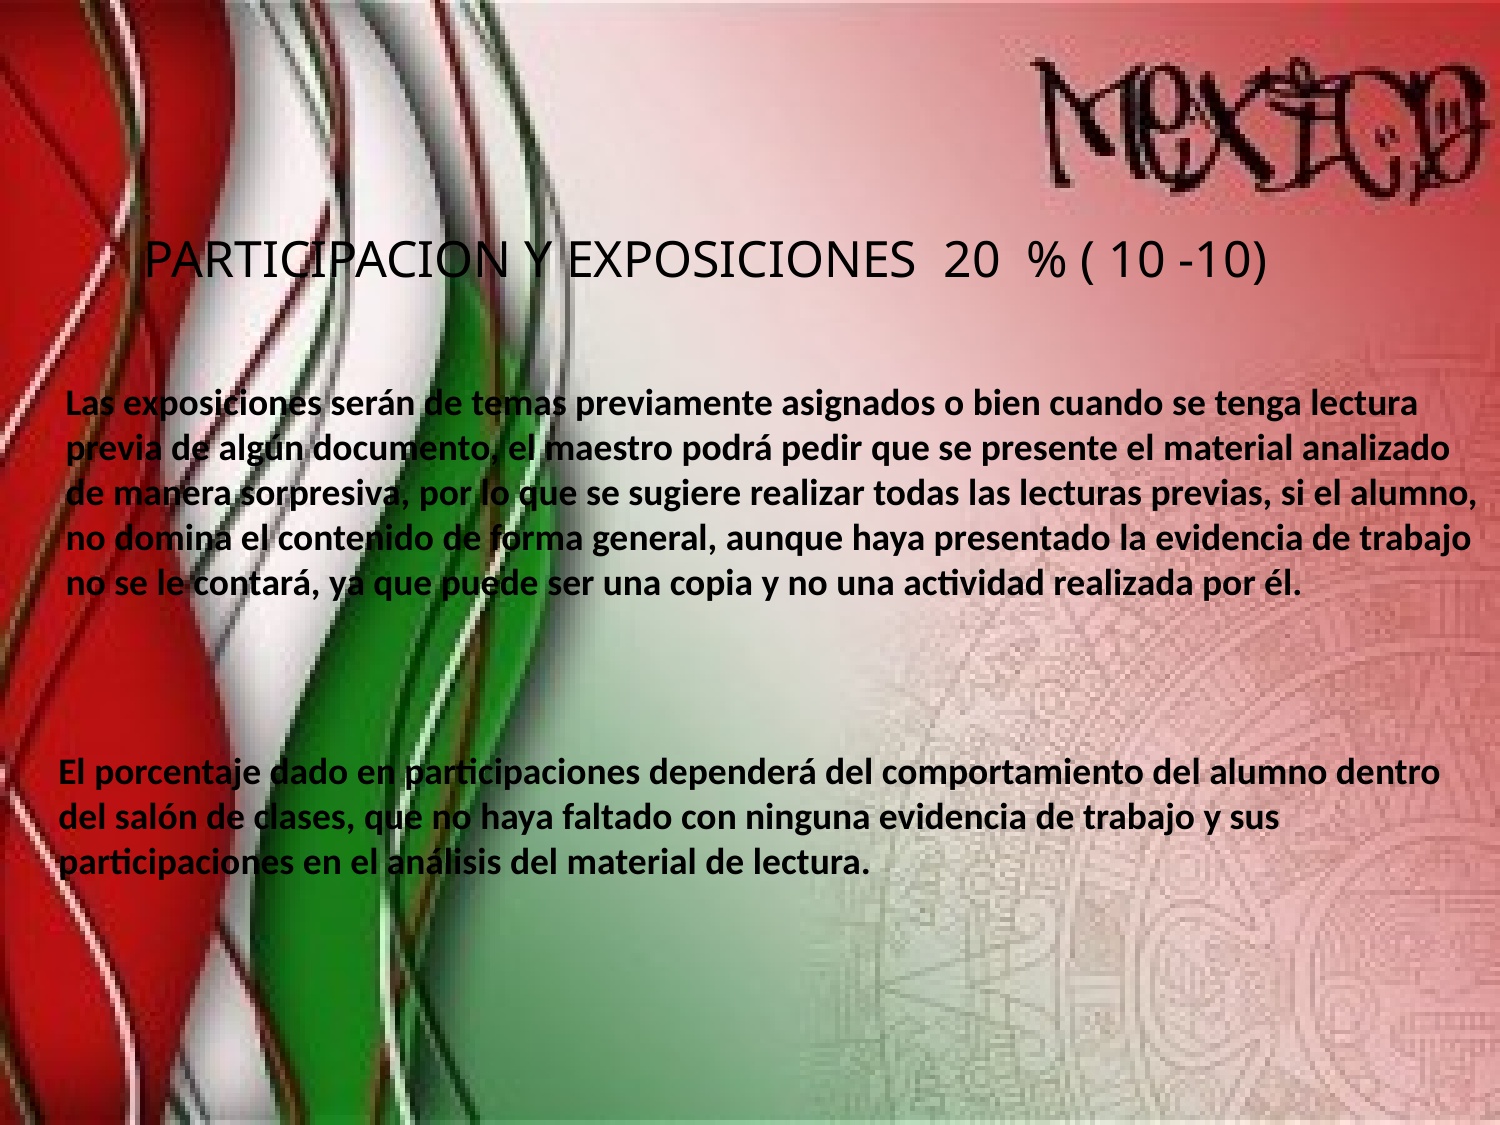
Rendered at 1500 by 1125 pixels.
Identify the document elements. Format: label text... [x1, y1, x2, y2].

picture [0, 0, 1500, 1125]
text_box PARTICIPACION Y EXPOSICIONES 20 % ( 10 -10) [129, 219, 1500, 295]
text_box El porcentaje dado en participaciones dependerá del comportamiento del alumno dentro del salón de clases, que no haya faltado con ninguna evidencia de trabajo y sus participaciones en el análisis del material de lectura. [43, 739, 1461, 890]
text_box Las exposiciones serán de temas previamente asignados o bien cuando se tenga lectura previa de algún documento, el maestro podrá pedir que se presente el material analizado de manera sorpresiva, por lo que se sugiere realizar todas las lecturas previas, si el alumno, no domina el contenido de forma general, aunque haya presentado la evidencia de trabajo no se le contará, ya que puede ser una copia y no una actividad realizada por él. [50, 370, 1495, 611]
